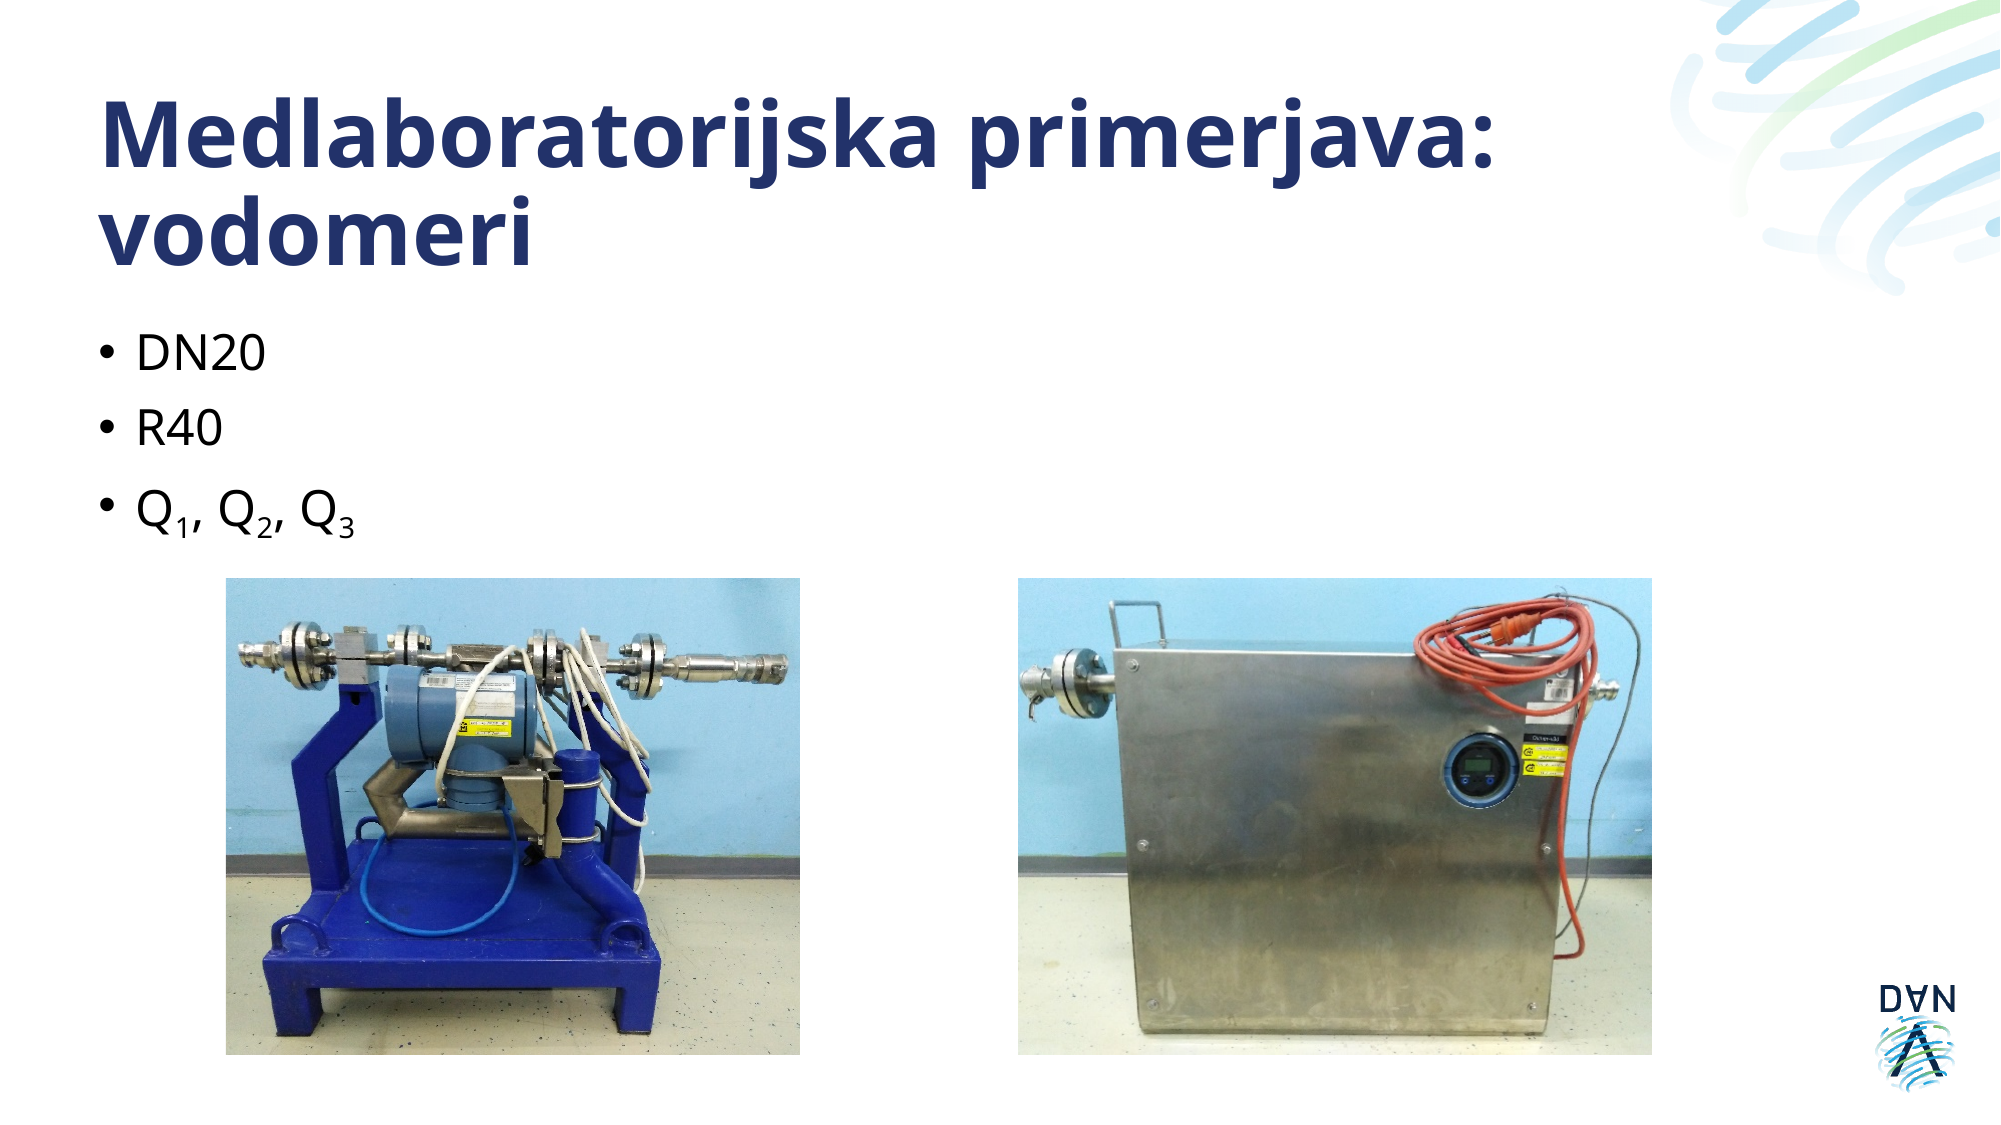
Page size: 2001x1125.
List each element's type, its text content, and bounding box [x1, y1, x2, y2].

picture [1651, 0, 2000, 296]
picture [225, 578, 800, 1055]
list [1875, 985, 1958, 1095]
text_box DN20 R40 Q1, Q2, Q3 [83, 319, 923, 527]
title Medlaboratorijska primerjava: vodomeri [83, 78, 1651, 296]
picture [1018, 578, 1652, 1055]
